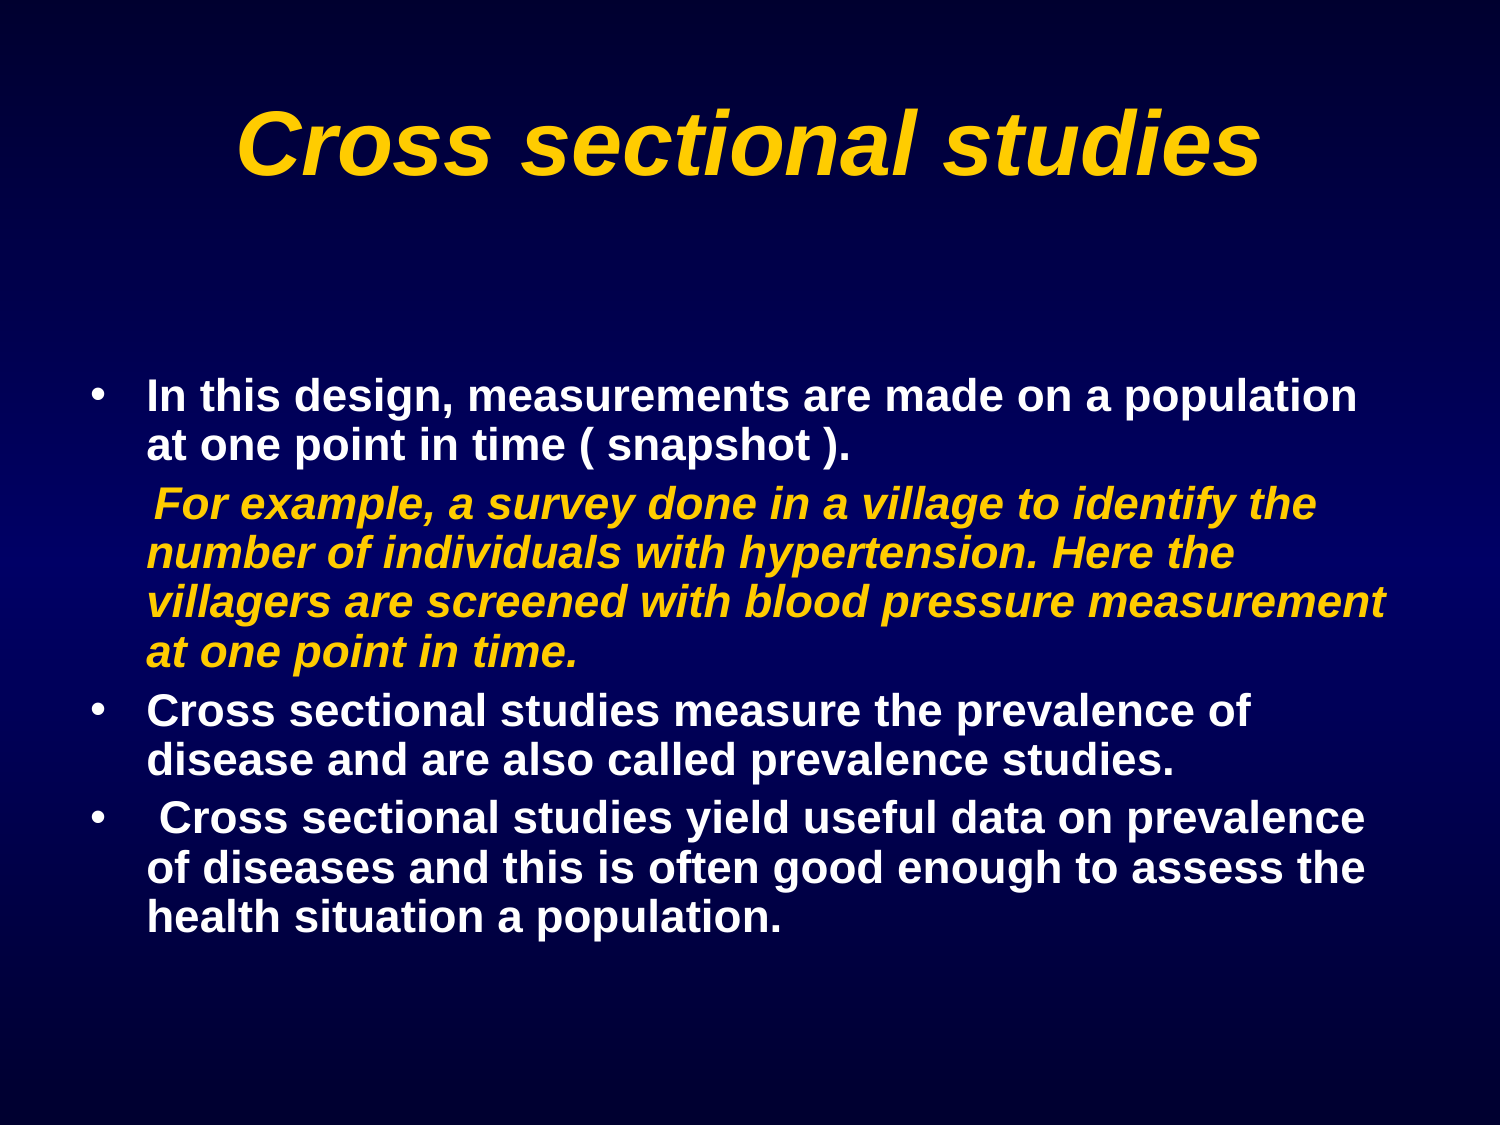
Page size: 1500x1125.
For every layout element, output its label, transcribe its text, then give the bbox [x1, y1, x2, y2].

title Cross sectional studies [75, 45, 1425, 233]
list In this design, measurements are made on a population at one point in time ( snapshot ). For example, a survey done in a village to identify the number of individuals with hypertension. Here the villagers are screened with blood pressure measurement at one point in time. Cross sectional studies measure the prevalence of disease and are also called prevalence studies. Cross sectional studies yield useful data on prevalence of diseases and this is often good enough to assess the health situation a population. [75, 262, 1425, 1005]
